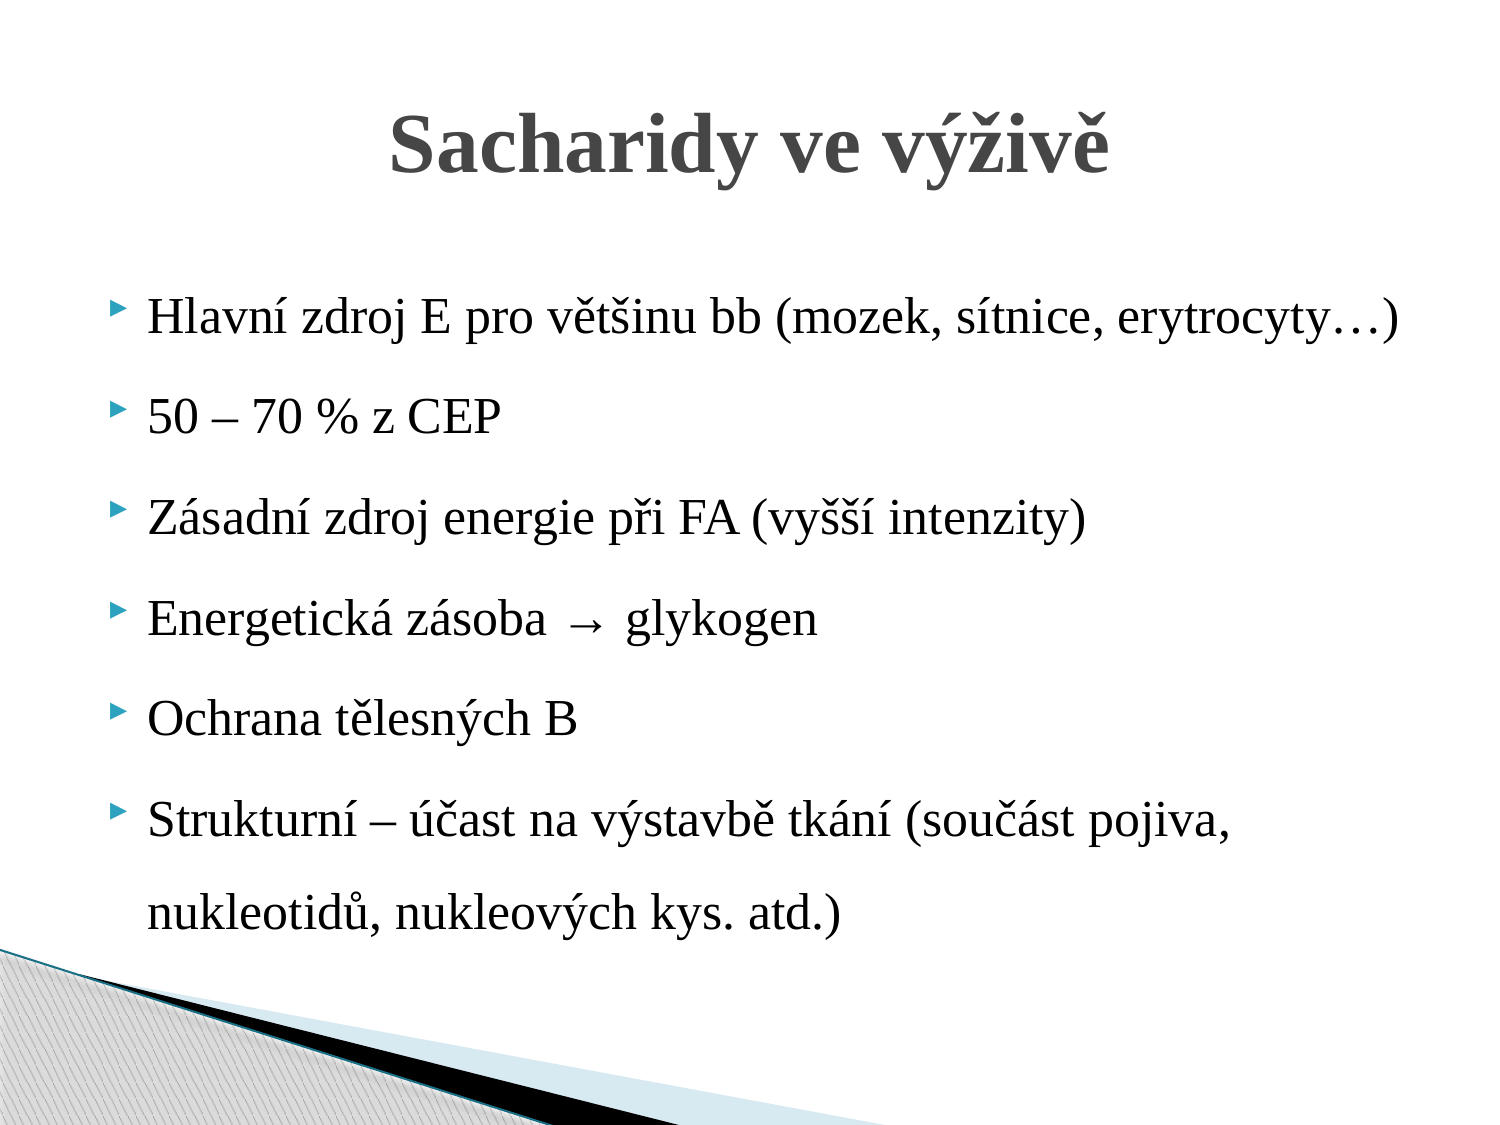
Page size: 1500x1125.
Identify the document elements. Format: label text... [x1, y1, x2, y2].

title Sacharidy ve výživě [75, 45, 1425, 233]
list Hlavní zdroj E pro většinu bb (mozek, sítnice, erytrocyty…) 50 – 70 % z CEP Zásadní zdroj energie při FA (vyšší intenzity) Energetická zásoba → glykogen Ochrana tělesných B Strukturní – účast na výstavbě tkání (součást pojiva, nukleotidů, nukleových kys. atd.) [75, 243, 1425, 986]
